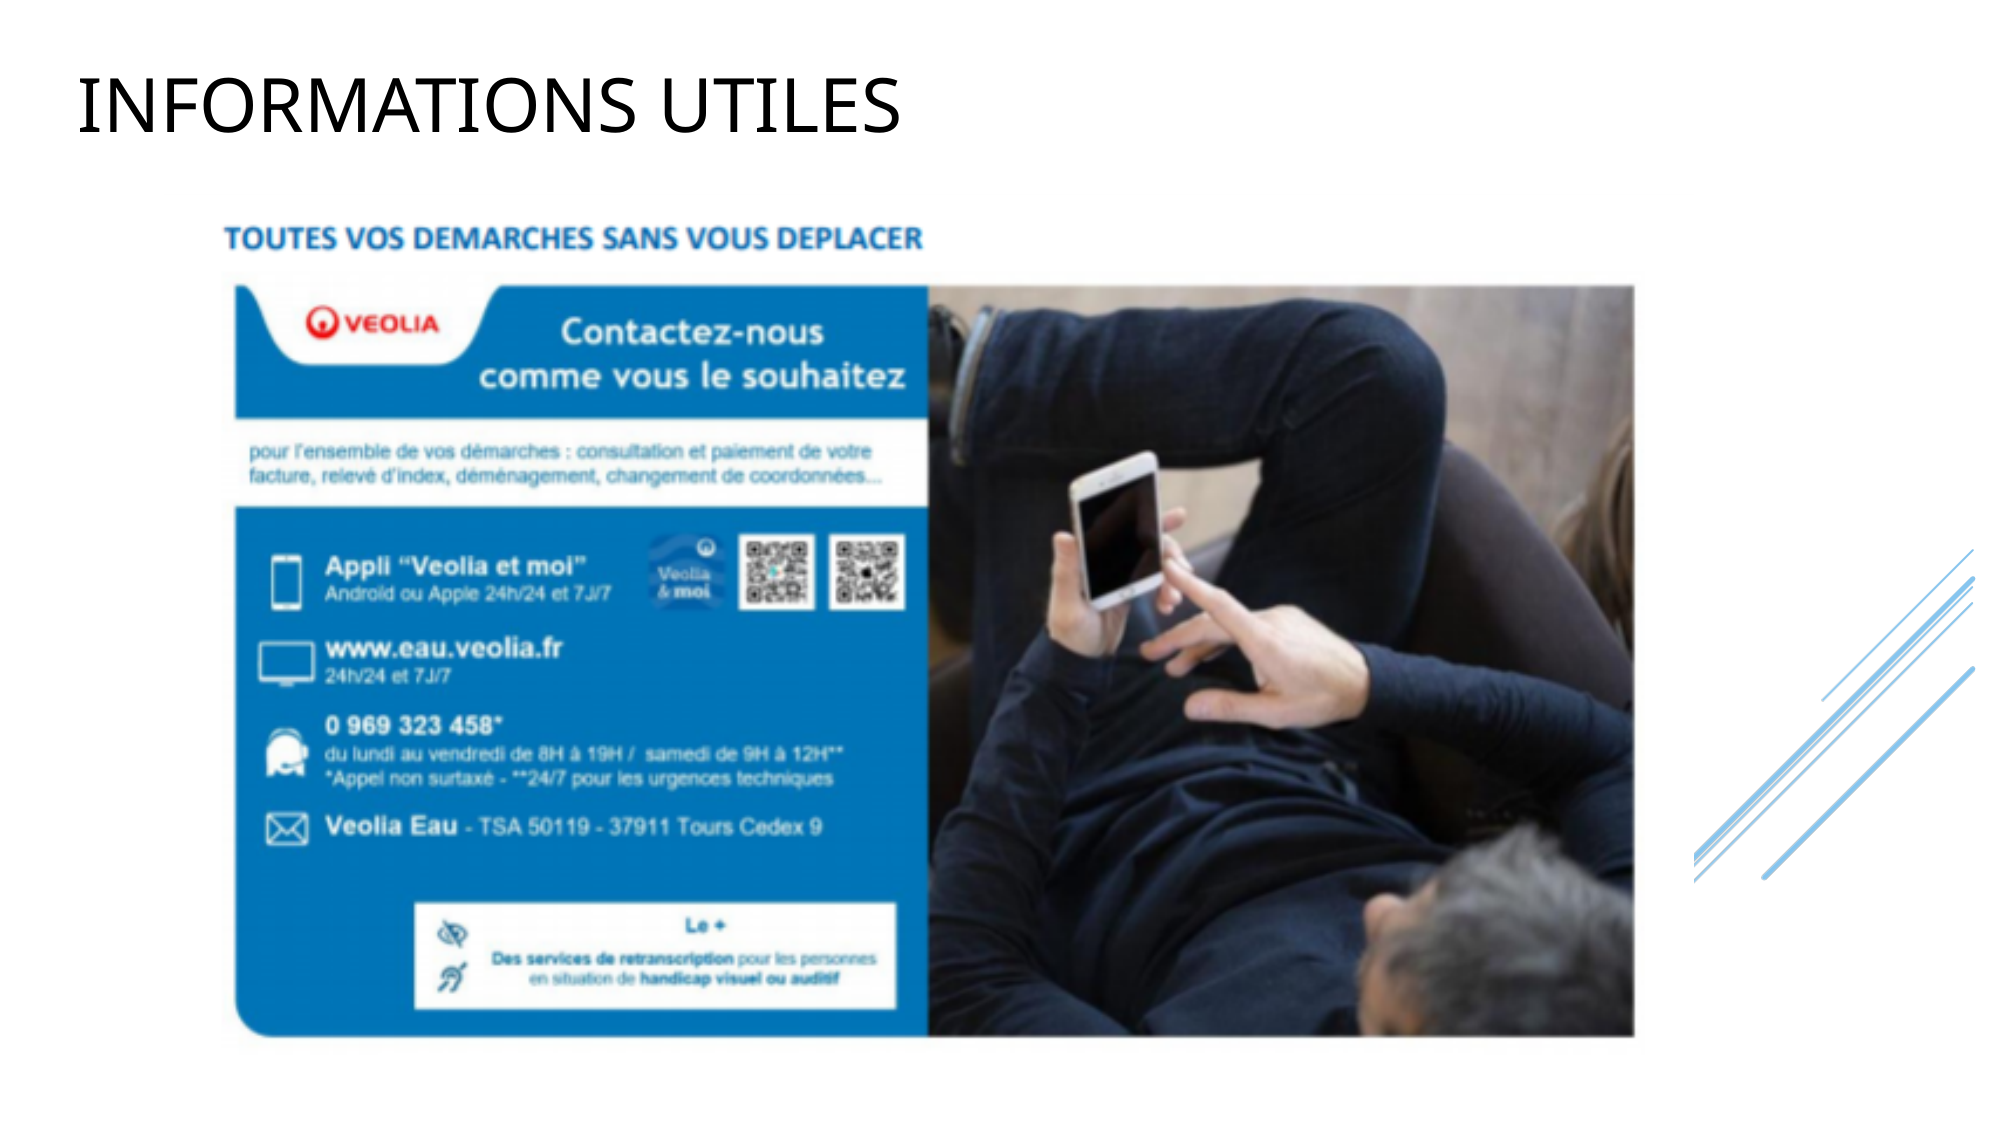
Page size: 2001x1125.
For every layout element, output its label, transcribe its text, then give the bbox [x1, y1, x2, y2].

picture [164, 192, 1977, 1125]
text_box Informations utiles [63, 50, 1714, 272]
